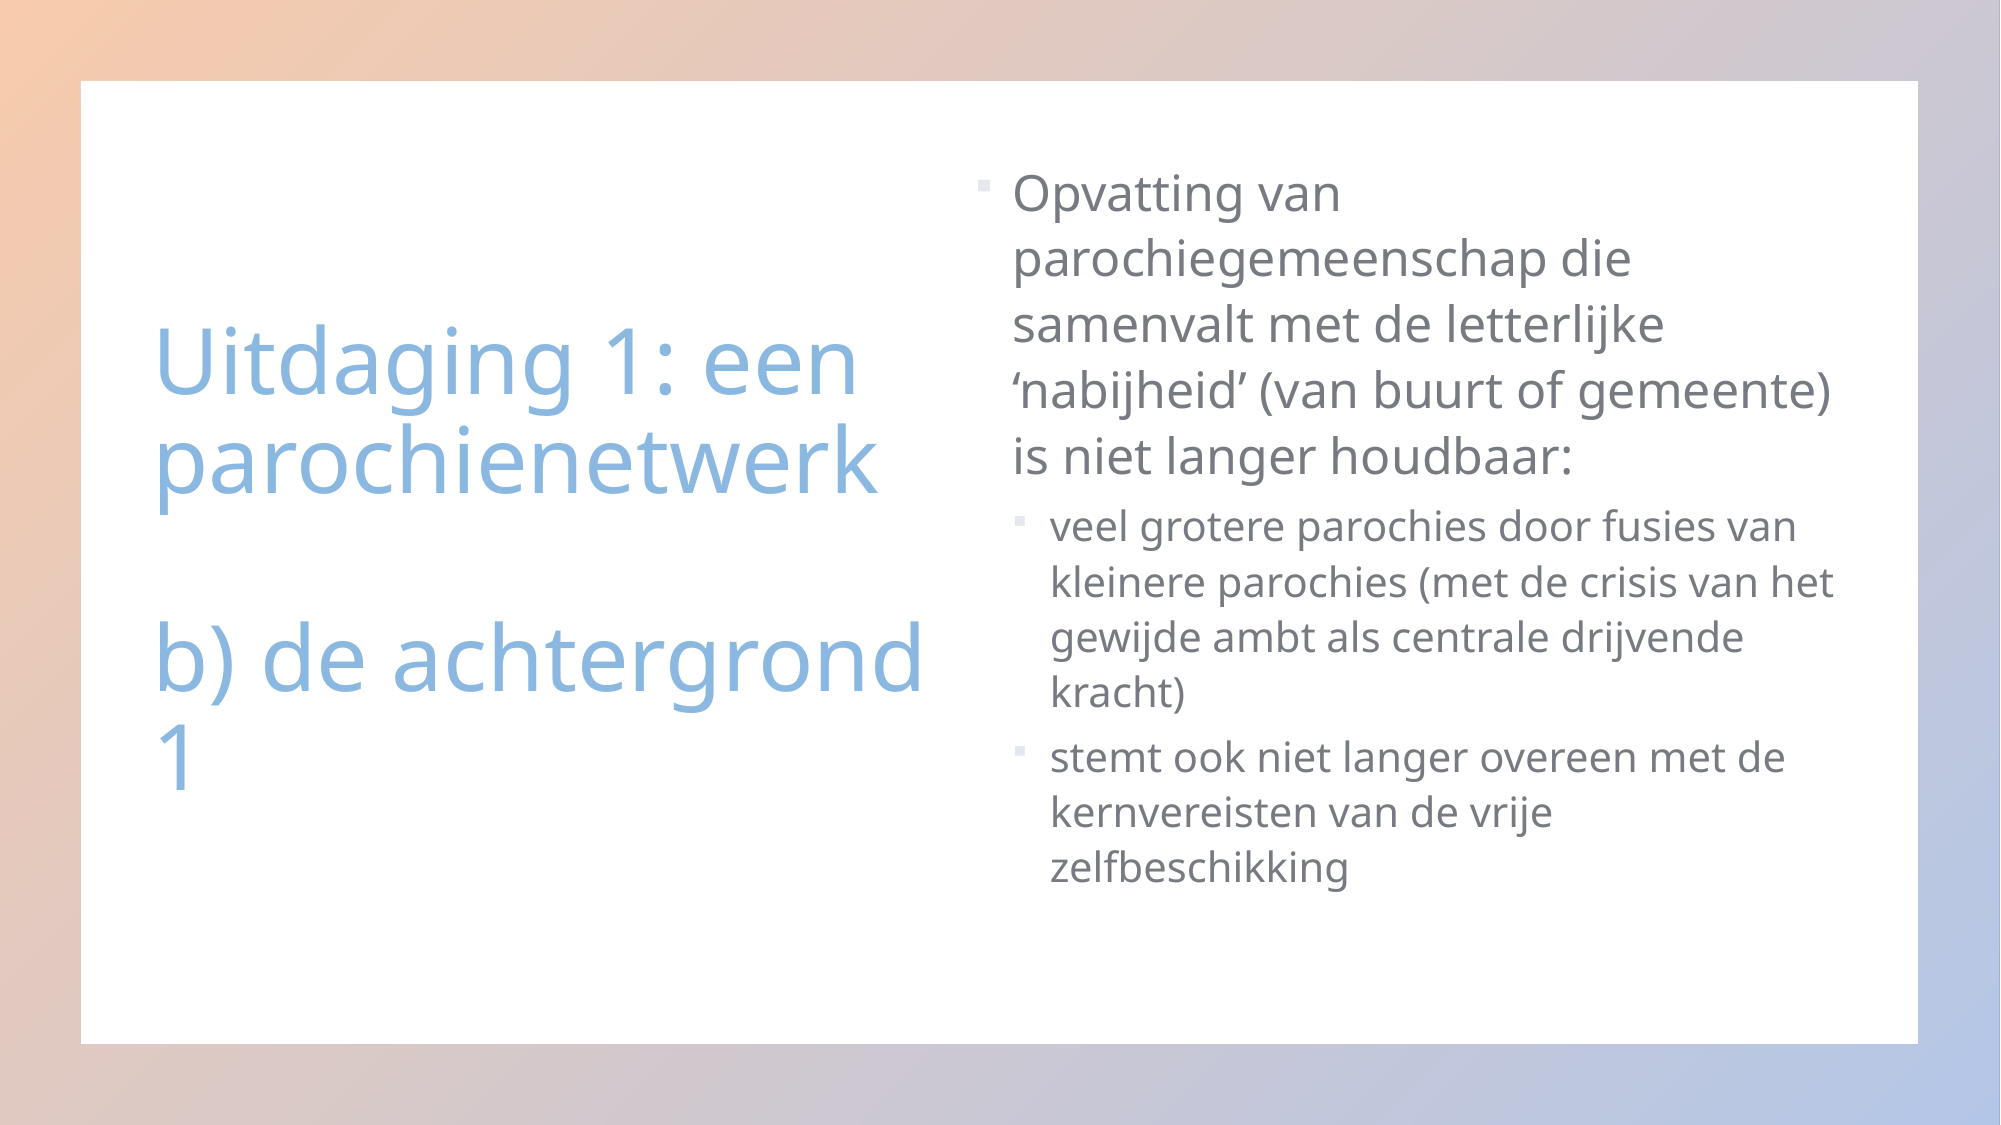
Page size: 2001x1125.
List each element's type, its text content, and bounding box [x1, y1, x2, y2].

text_box [0, 0, 2000, 1125]
text_box [82, 82, 1918, 1043]
list Opvatting van parochiegemeenschap die samenvalt met de letterlijke ‘nabijheid’ (van buurt of gemeente) is niet langer houdbaar: veel grotere parochies door fusies van kleinere parochies (met de crisis van het gewijde ambt als centrale drijvende kracht) stemt ook niet langer overeen met de kernvereisten van de vrije zelfbeschikking [922, 140, 1863, 985]
title Uitdaging 1: een parochienetwerk b) de achtergrond 1 [137, 140, 922, 985]
